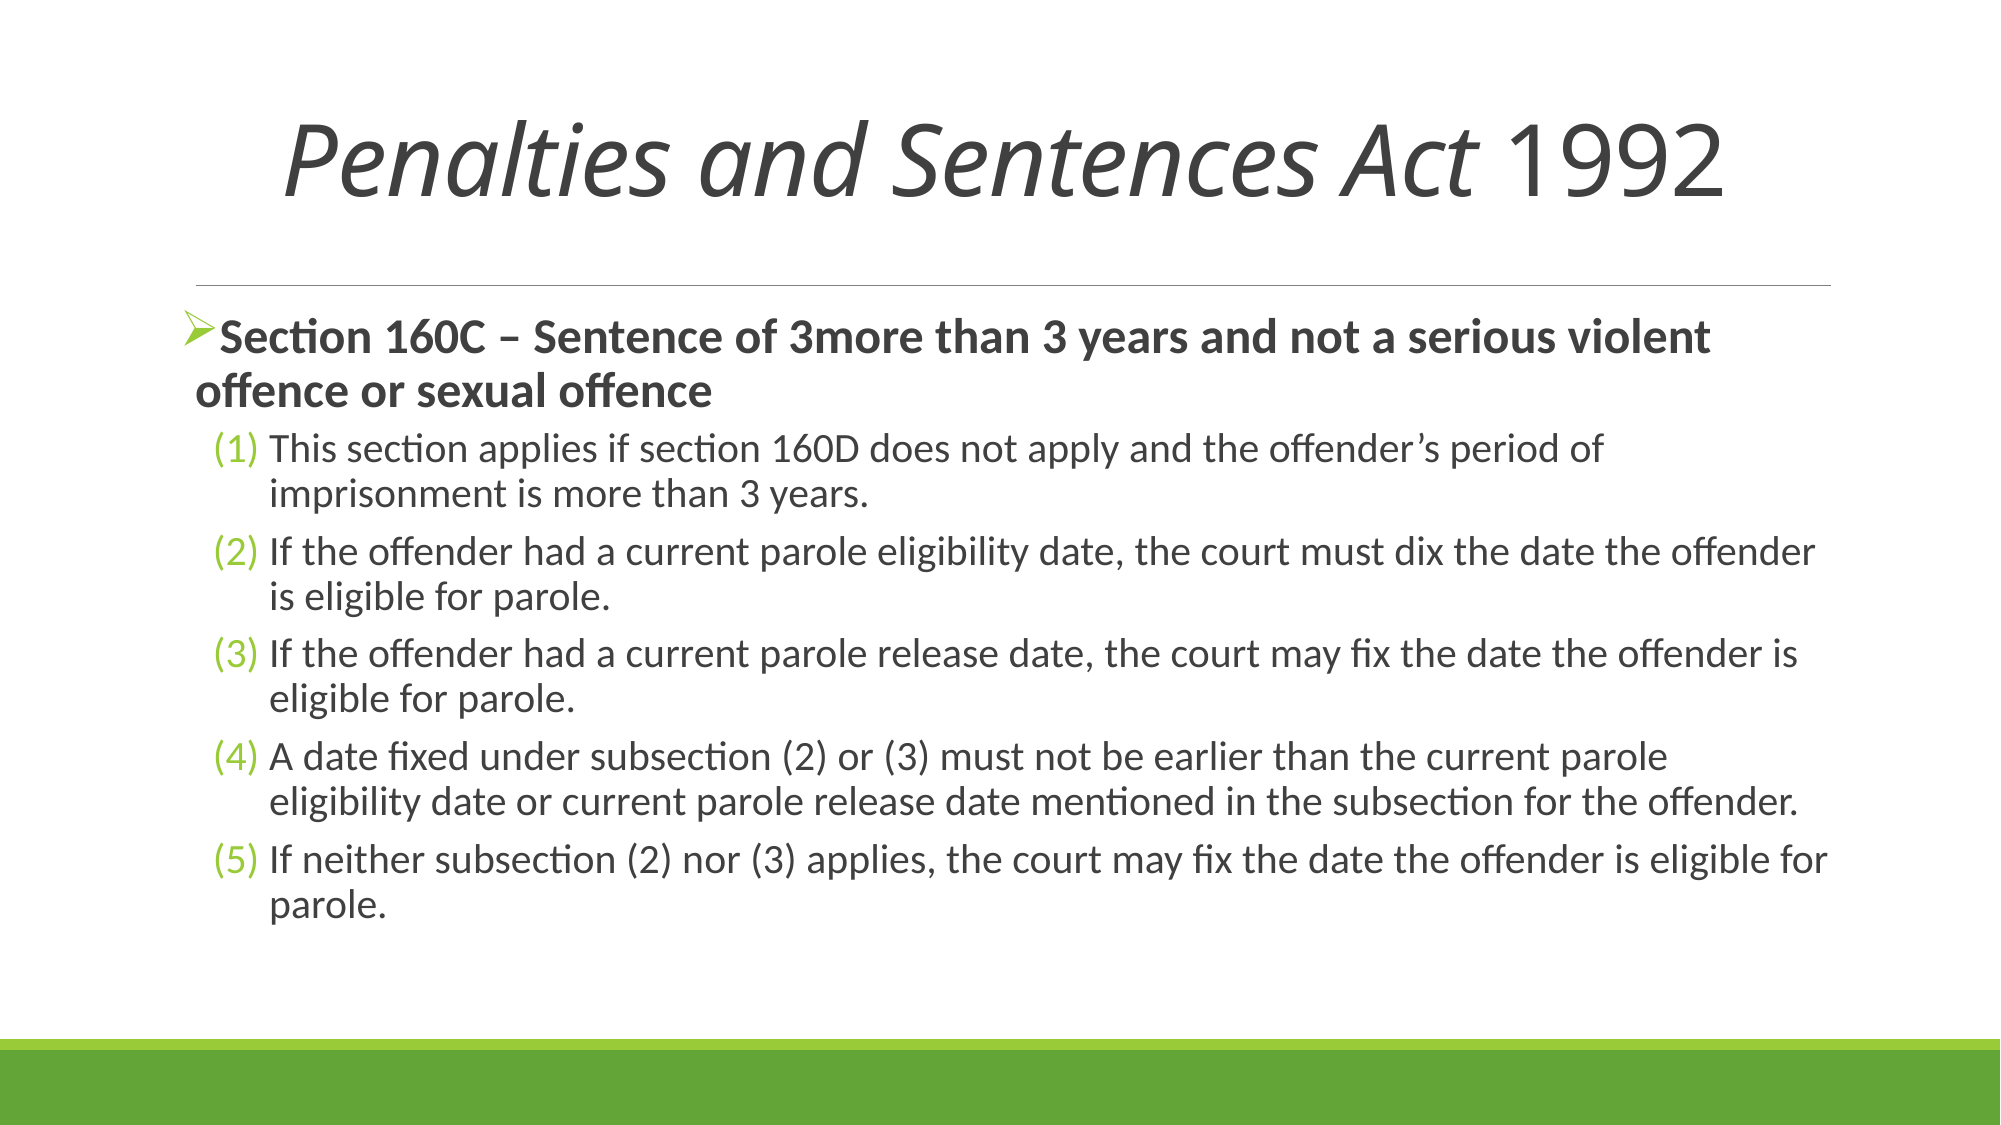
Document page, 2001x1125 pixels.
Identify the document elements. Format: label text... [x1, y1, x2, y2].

title Penalties and Sentences Act 1992 [180, 47, 1830, 285]
list Section 160C – Sentence of 3more than 3 years and not a serious violent offence or sexual offence This section applies if section 160D does not apply and the offender’s period of imprisonment is more than 3 years. If the offender had a current parole eligibility date, the court must dix the date the offender is eligible for parole. If the offender had a current parole release date, the court may fix the date the offender is eligible for parole. A date fixed under subsection (2) or (3) must not be earlier than the current parole eligibility date or current parole release date mentioned in the subsection for the offender. If neither subsection (2) nor (3) applies, the court may fix the date the offender is eligible for parole. [180, 302, 1830, 1043]
